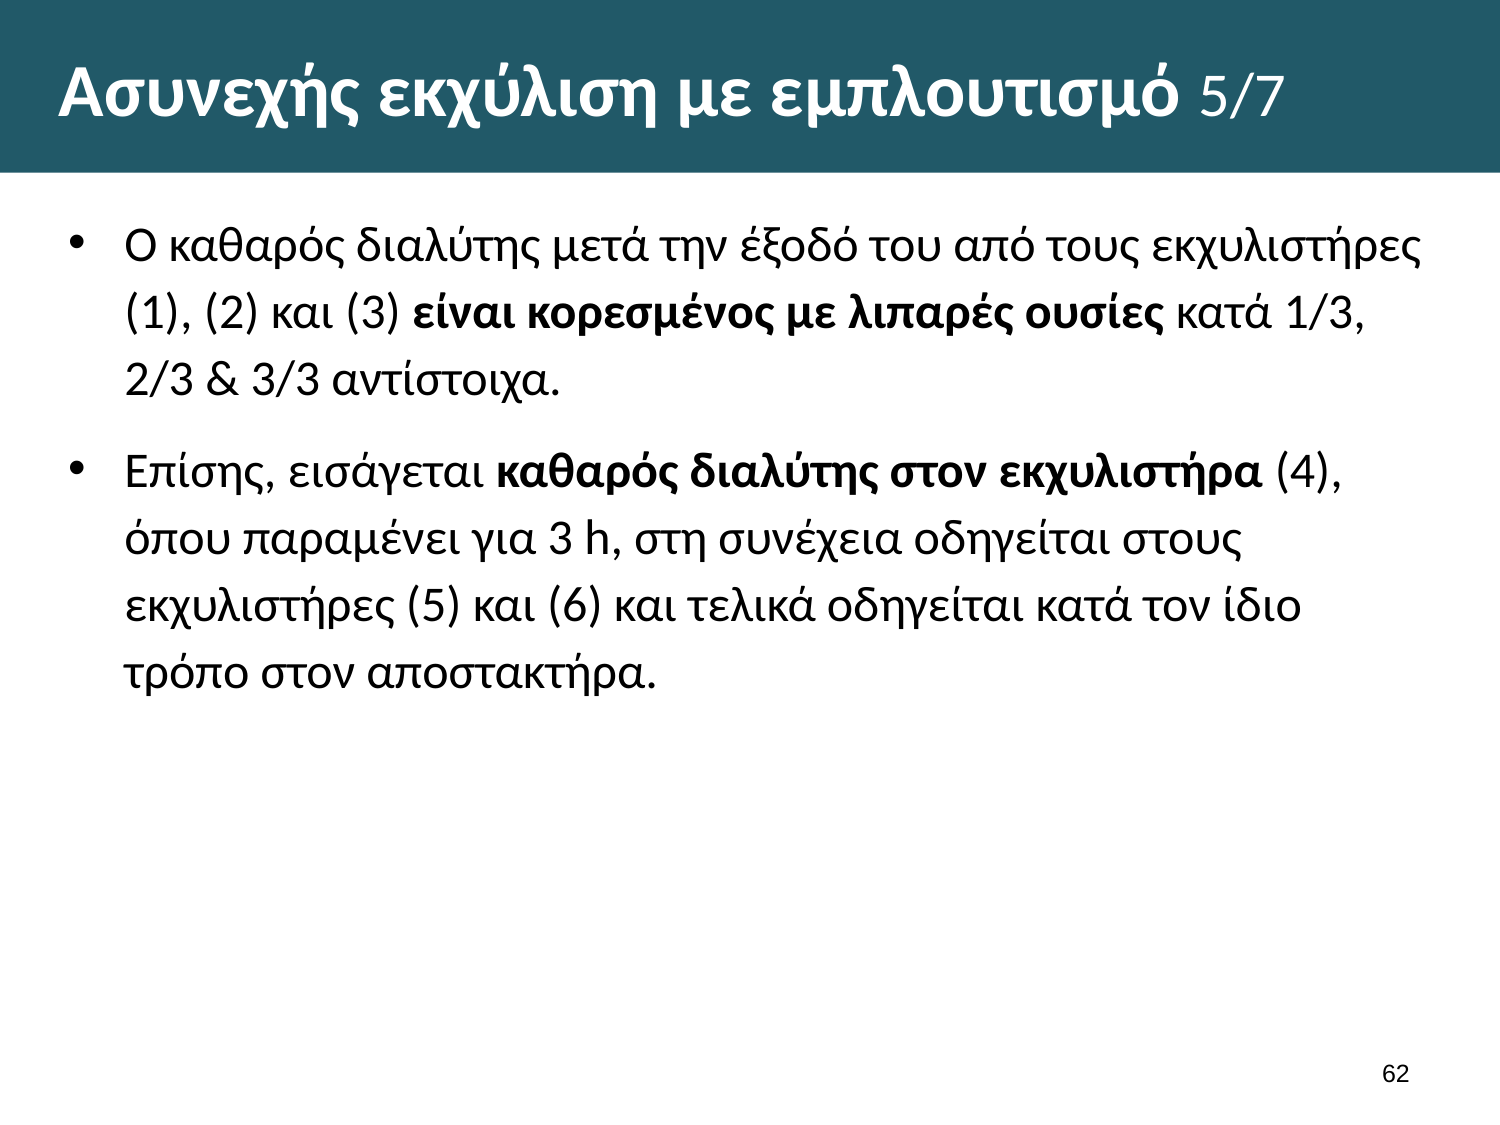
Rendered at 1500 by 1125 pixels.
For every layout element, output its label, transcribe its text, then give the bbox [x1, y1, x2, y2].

list Ο καθαρός διαλύτης μετά την έξοδό του από τους εκχυλιστήρες (1), (2) και (3) είναι κορεσμένος με λιπαρές ουσίες κατά 1/3, 2/3 & 3/3 αντίστοιχα. Επίσης, εισάγεται καθαρός διαλύτης στον εκχυλιστήρα (4), όπου παραμένει για 3 h, στη συνέχεια οδηγείται στους εκχυλιστήρες (5) και (6) και τελικά οδηγείται κατά τον ίδιο τρόπο στον αποστακτήρα. [53, 196, 1447, 1024]
title Ασυνεχής εκχύλιση με εμπλουτισμό 5/7 [0, 0, 1500, 173]
slide_number 61 [1074, 1042, 1425, 1103]
